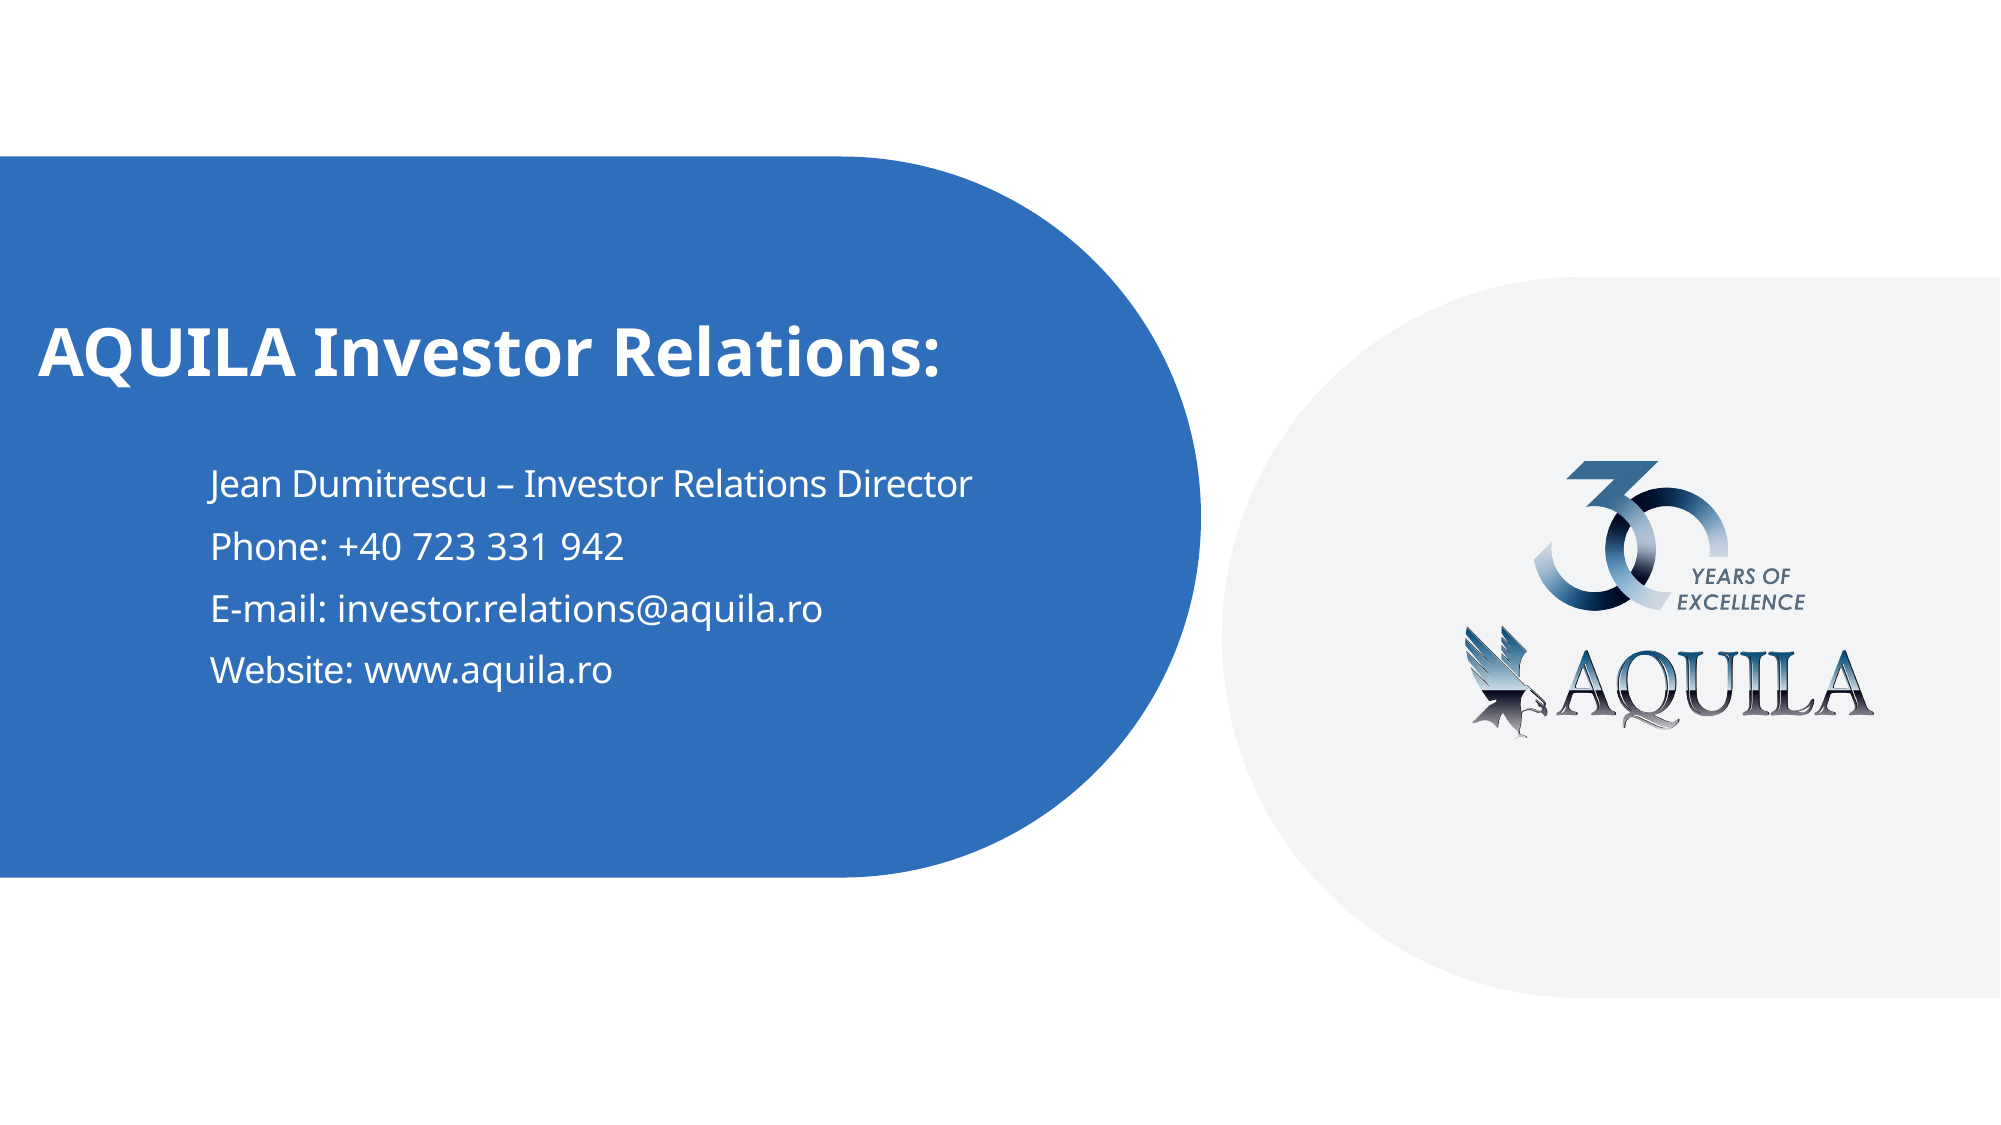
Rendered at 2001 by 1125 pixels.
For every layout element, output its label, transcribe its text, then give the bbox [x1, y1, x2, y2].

text_box [1221, 276, 2000, 998]
text_box AQUILA Investor Relations: [23, 303, 958, 635]
text_box Jean Dumitrescu – Investor Relations Director Phone: +40 723 331 942 E-mail: investor.relations@aquila.ro Website: www.aquila.ro [188, 436, 1108, 692]
picture [1465, 461, 1874, 739]
text_box [0, 156, 1202, 878]
